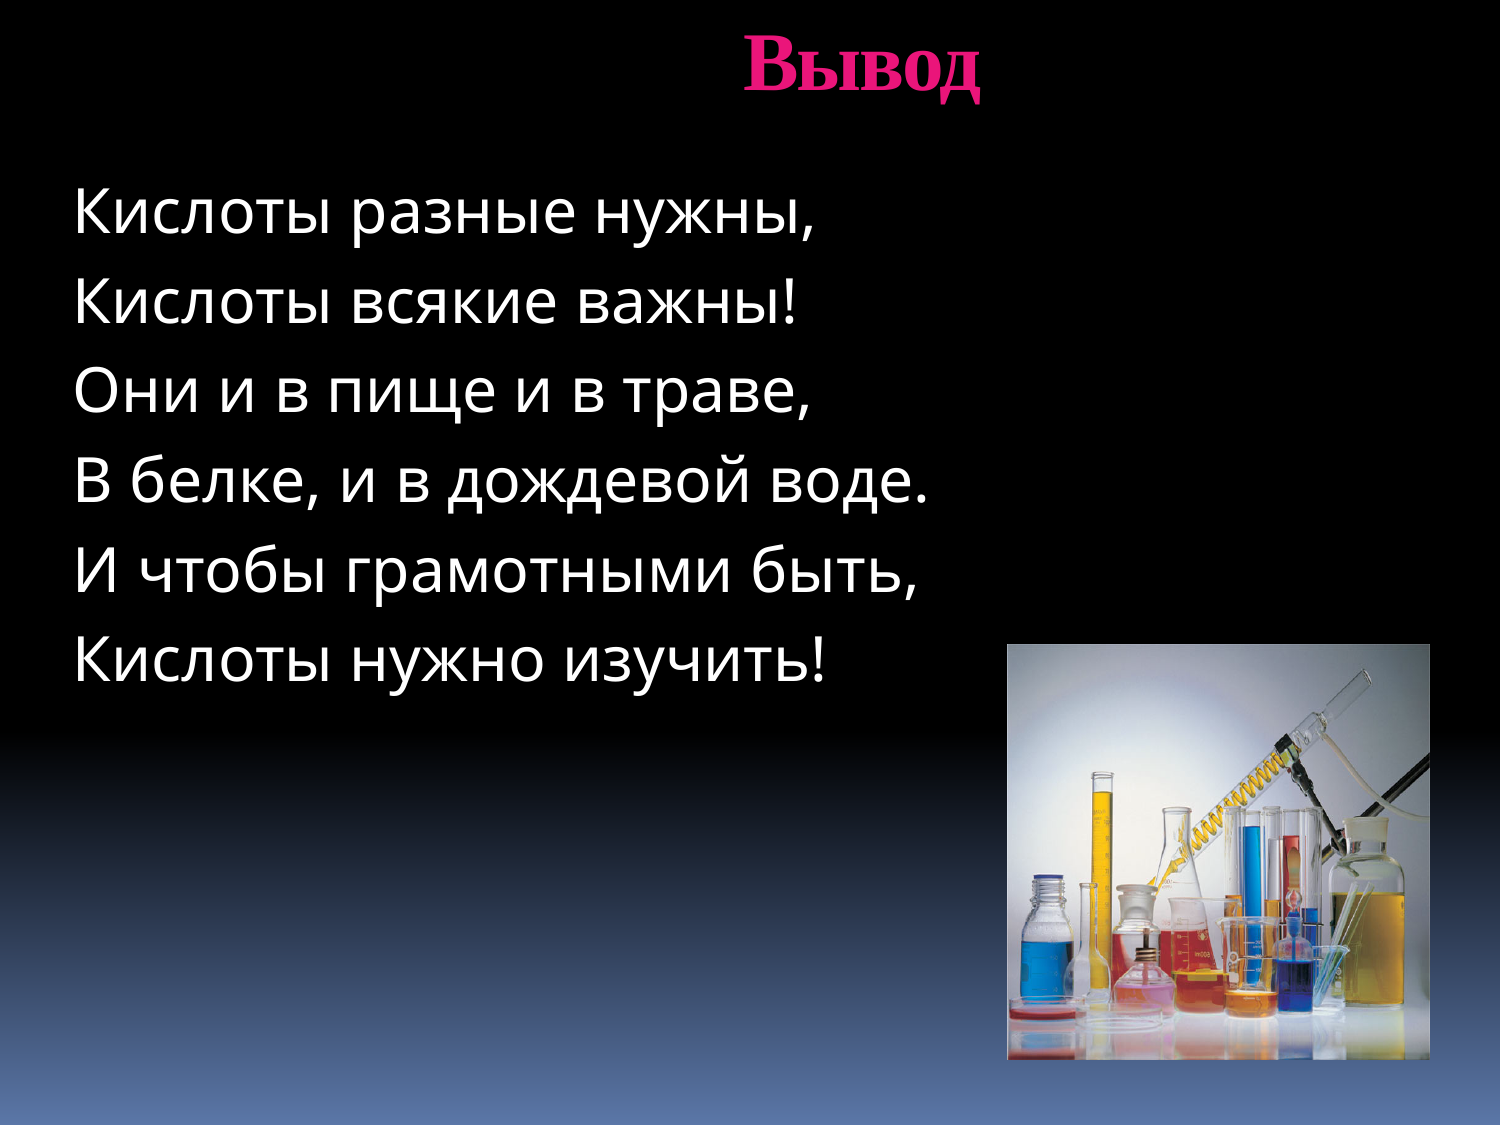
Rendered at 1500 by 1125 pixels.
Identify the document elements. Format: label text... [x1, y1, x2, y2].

title Вывод [225, 0, 1500, 150]
picture [1007, 644, 1431, 1060]
list Кислоты разные нужны, Кислоты всякие важны! Они и в пище и в траве, В белке, и в дождевой воде. И чтобы грамотными быть, Кислоты нужно изучить! [46, 164, 1322, 914]
